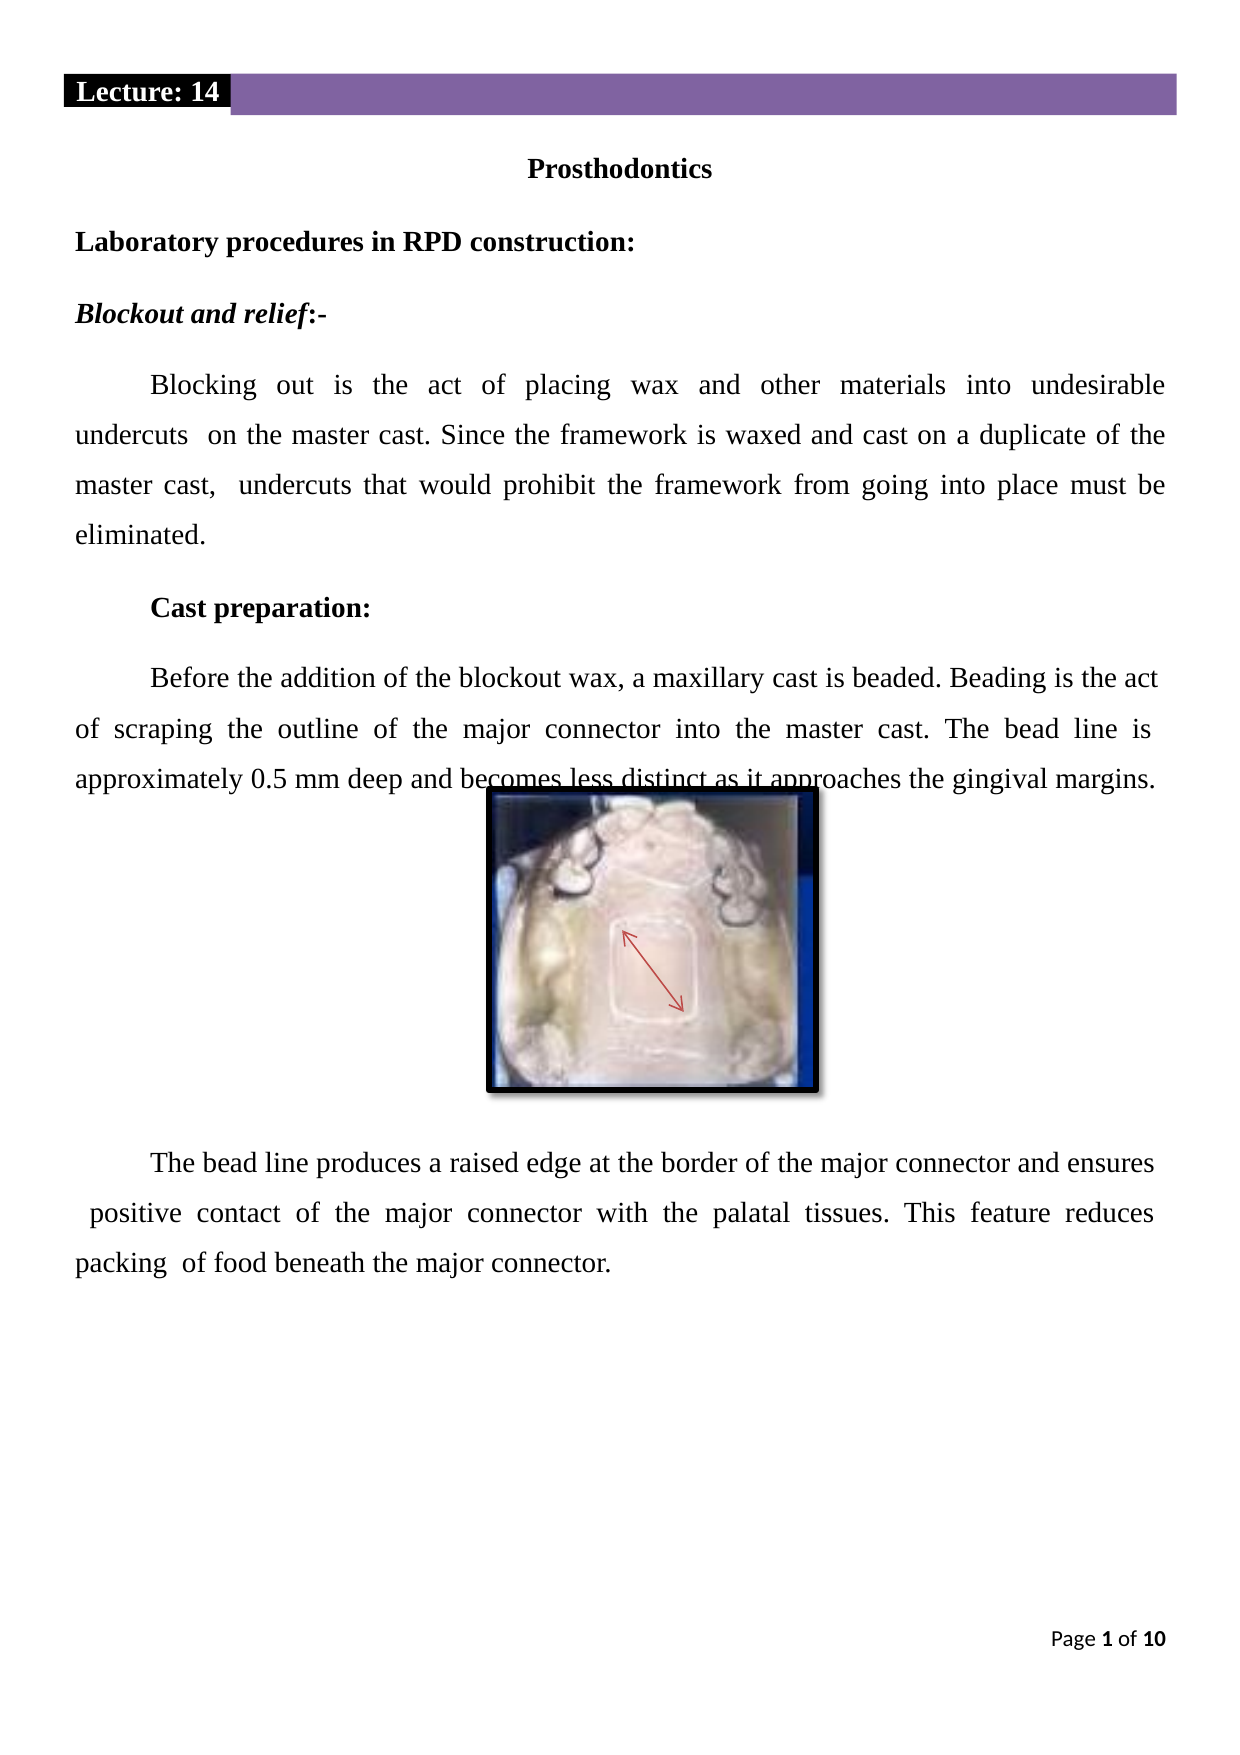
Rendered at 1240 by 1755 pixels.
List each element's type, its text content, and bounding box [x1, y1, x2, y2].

text_box The bead line produces a raised edge at the border of the major connector and ensures positive contact of the major connector with the palatal tissues. This feature reduces packing of food beneath the major connector. [72, 1125, 1156, 1279]
text_box [230, 73, 1177, 116]
text_box Prosthodontics Laboratory procedures in RPD construction: Blockout and relief:- Blocking out is the act of placing wax and other materials into undesirable undercuts on the master cast. Since the framework is waxed and cast on a duplicate of the master cast, undercuts that would prohibit the framework from going into place must be eliminated. Cast preparation: Before the addition of the blockout wax, a maxillary cast is beaded. Beading is the act of scraping the outline of the major connector into the master cast. The bead line is approximately 0.5 mm deep and becomes less distinct as it approaches the gingival margins. [72, 147, 1167, 795]
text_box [482, 783, 832, 1106]
text_box Lecture: 14 [63, 73, 230, 107]
slide_number Page 1 of 10 [1049, 1626, 1168, 1755]
